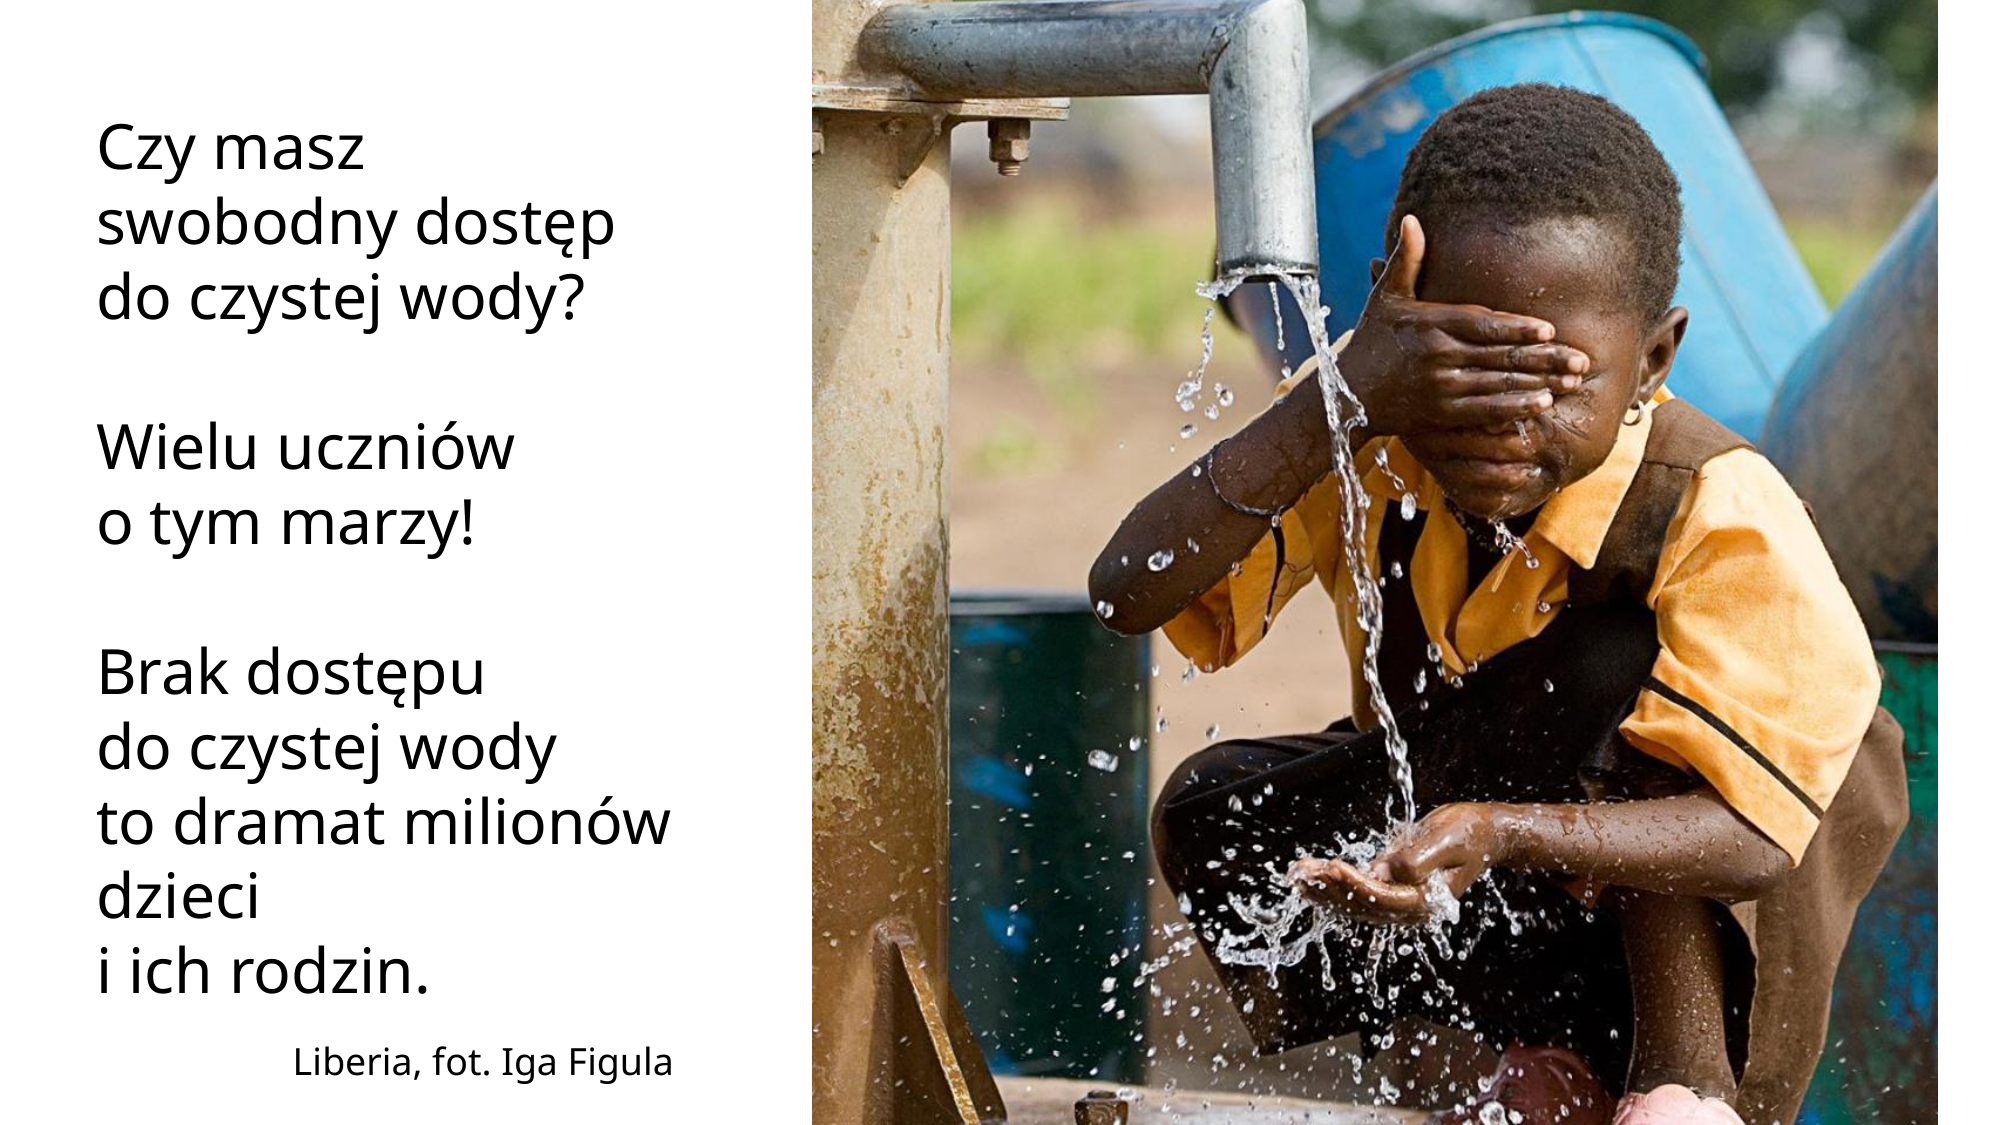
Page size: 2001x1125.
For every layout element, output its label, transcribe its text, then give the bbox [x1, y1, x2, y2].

picture [812, 0, 1938, 1125]
text_box Czy masz swobodny dostęp do czystej wody? Wielu uczniów o tym marzy! Brak dostępu do czystej wody to dramat milionów dzieci i ich rodzin. [81, 99, 688, 1014]
text_box Liberia, fot. Iga Figula [277, 1030, 812, 1091]
